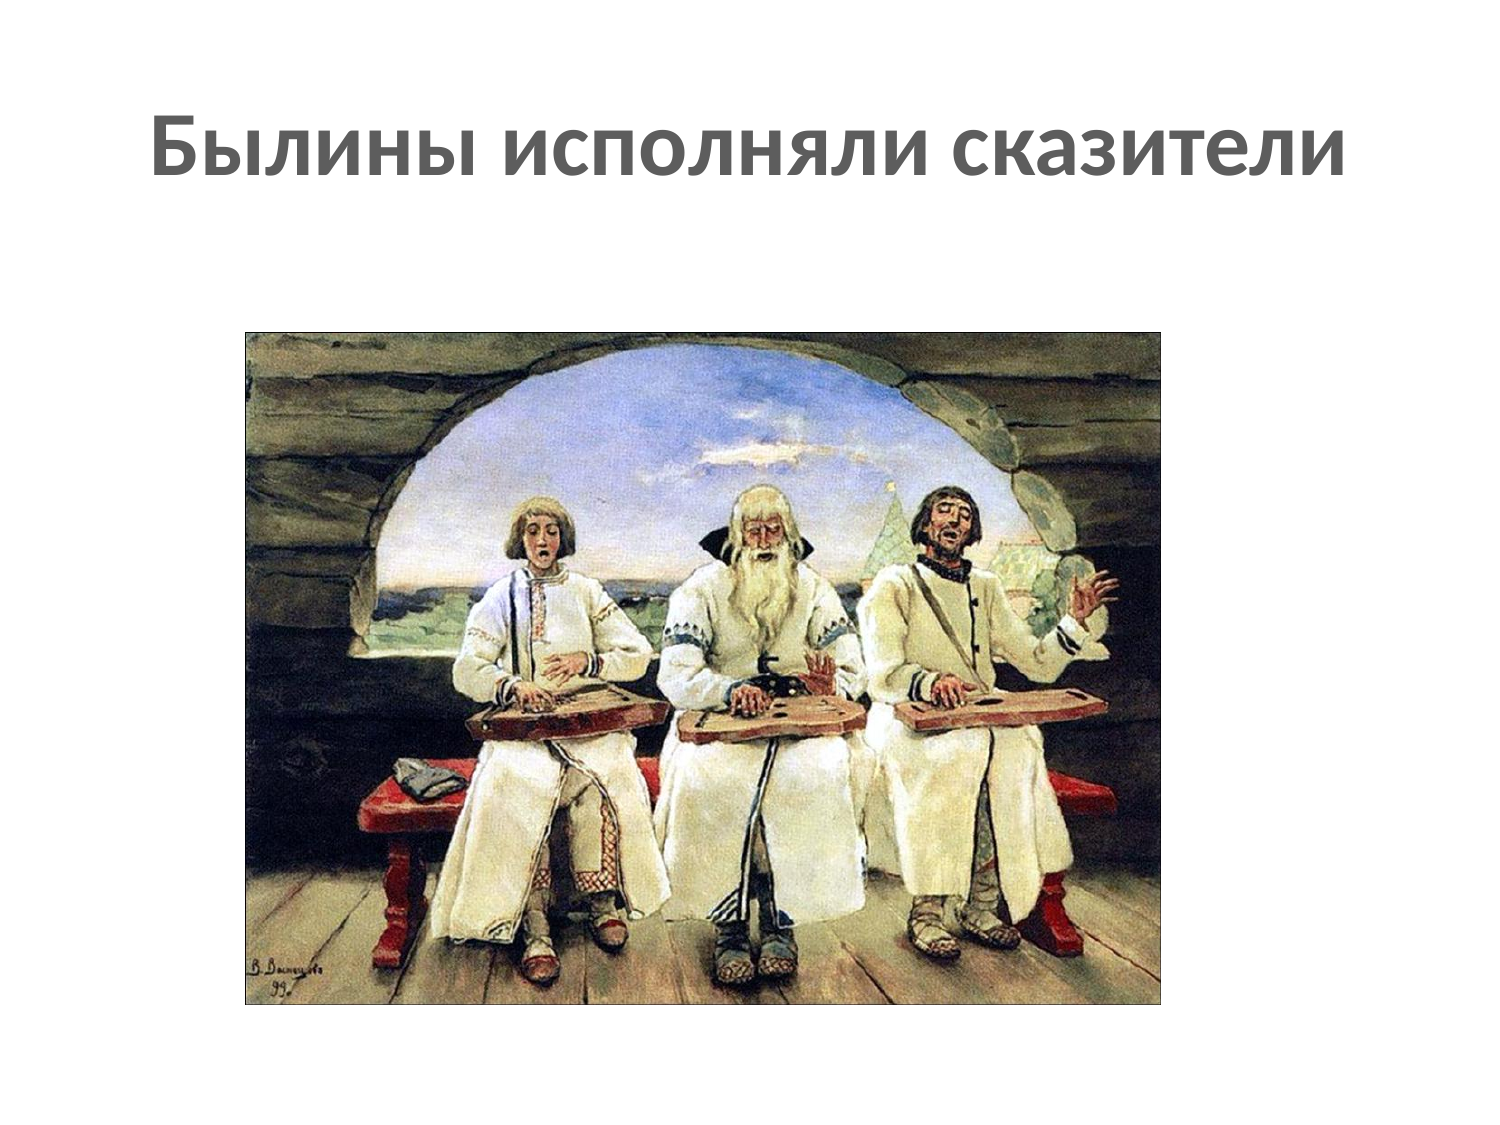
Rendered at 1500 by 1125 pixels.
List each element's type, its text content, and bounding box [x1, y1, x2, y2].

title Былины исполняли сказители [75, 45, 1425, 233]
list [244, 331, 1161, 1006]
